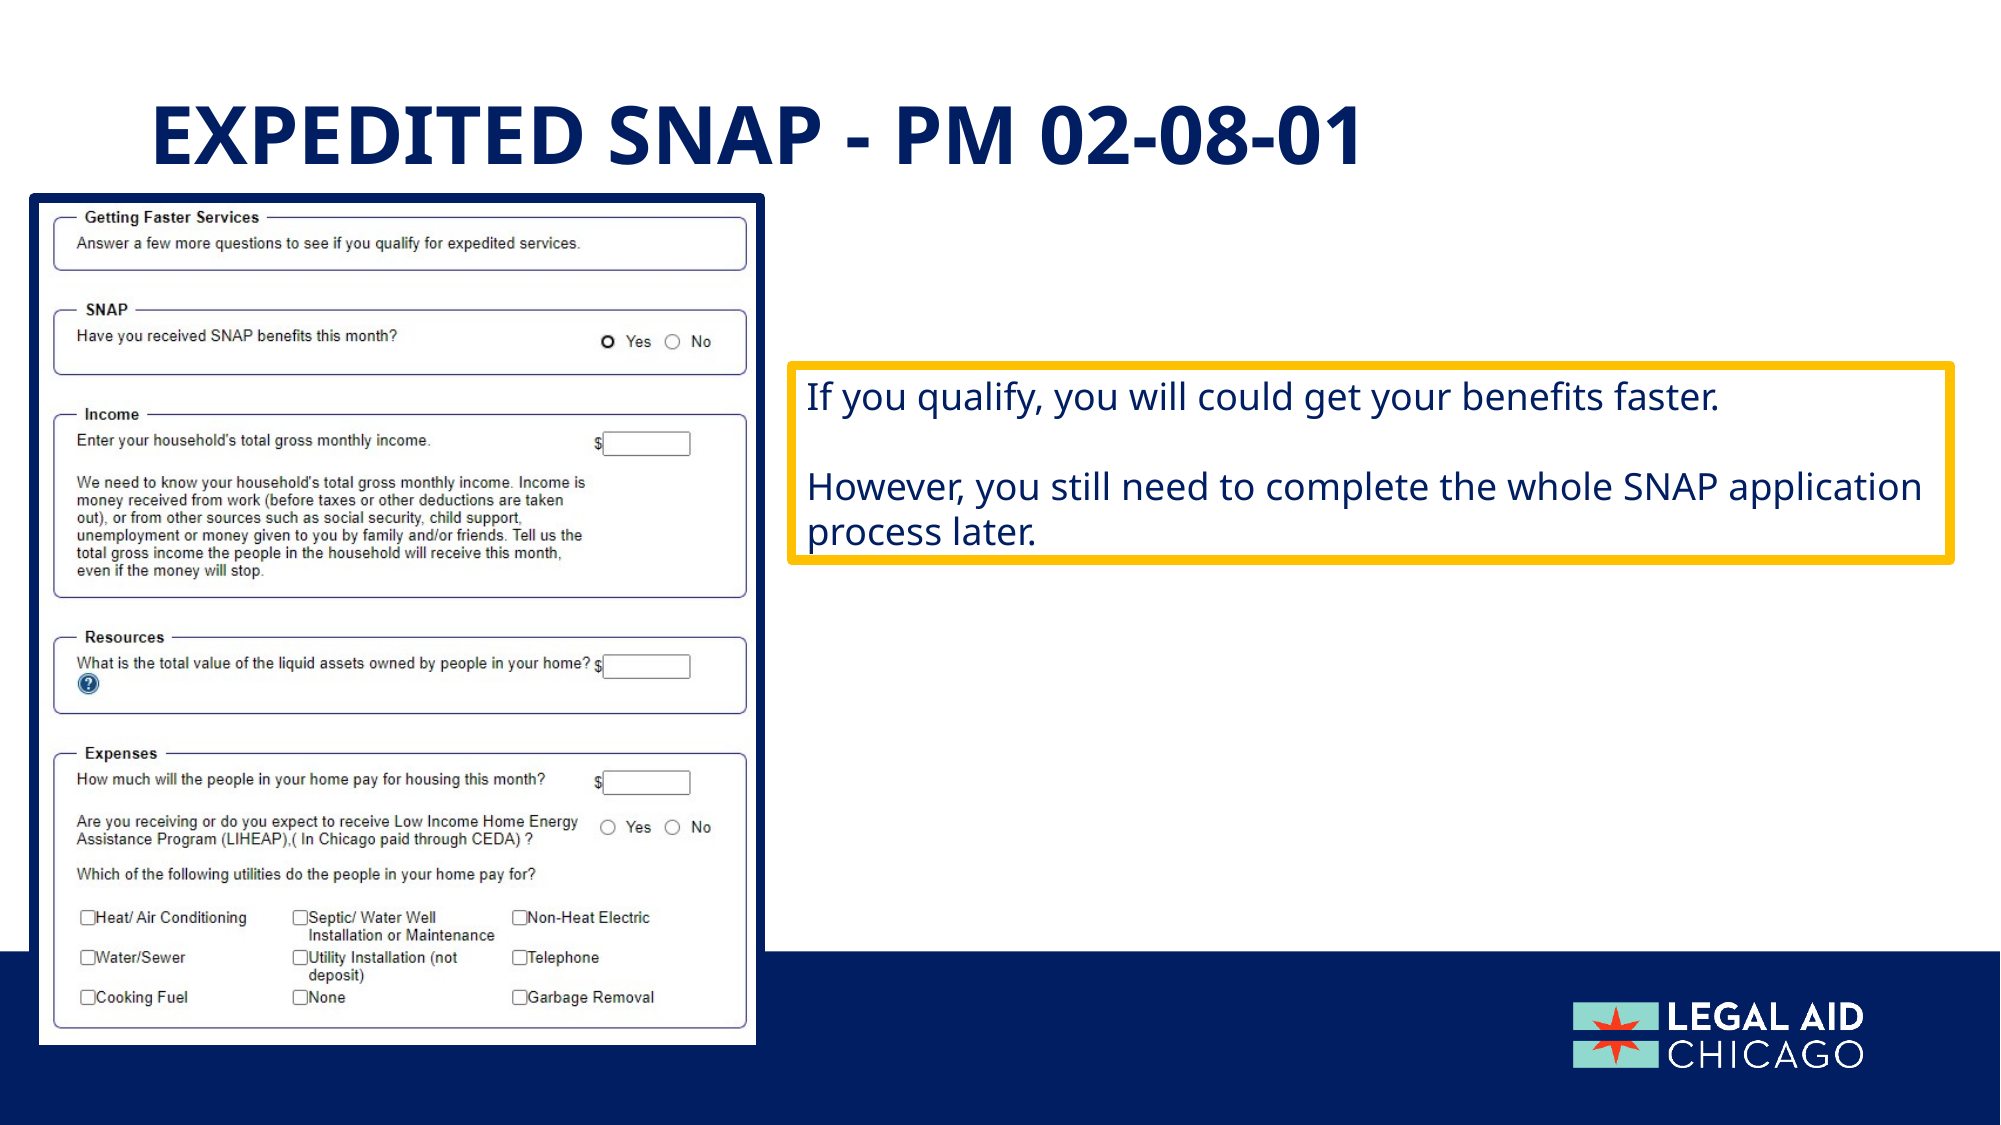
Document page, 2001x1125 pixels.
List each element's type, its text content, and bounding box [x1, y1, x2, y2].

picture [38, 202, 756, 1045]
picture [1573, 1002, 1863, 1068]
text_box If you qualify, you will could get your benefits faster. However, you still need to complete the whole SNAP application process later. [791, 365, 1950, 561]
title Expedited snap - PM 02-08-01 [134, 87, 1576, 190]
